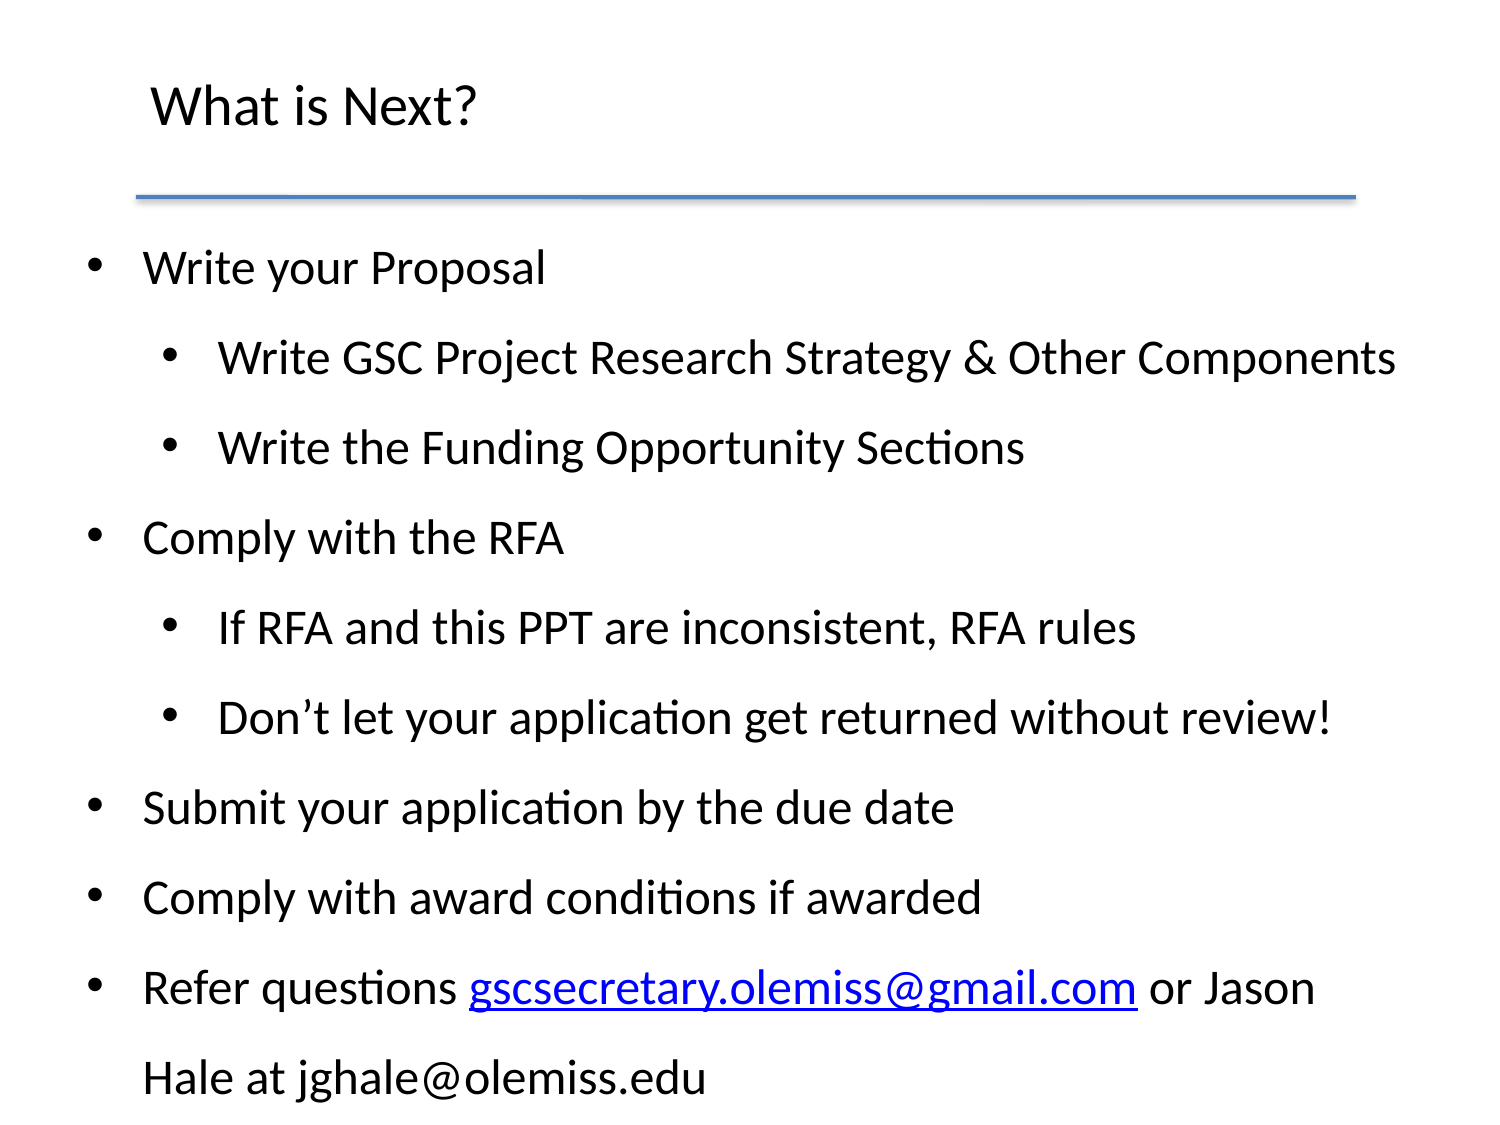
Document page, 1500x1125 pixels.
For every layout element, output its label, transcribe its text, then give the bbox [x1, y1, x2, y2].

text_box Write your Proposal Write GSC Project Research Strategy & Other Components Write the Funding Opportunity Sections Comply with the RFA If RFA and this PPT are inconsistent, RFA rules Don’t let your application get returned without review! Submit your application by the due date Comply with award conditions if awarded Refer questions gscsecretary.olemiss@gmail.com or Jason Hale at jghale@olemiss.edu [71, 197, 1433, 1125]
title What is Next? [135, 59, 1284, 157]
